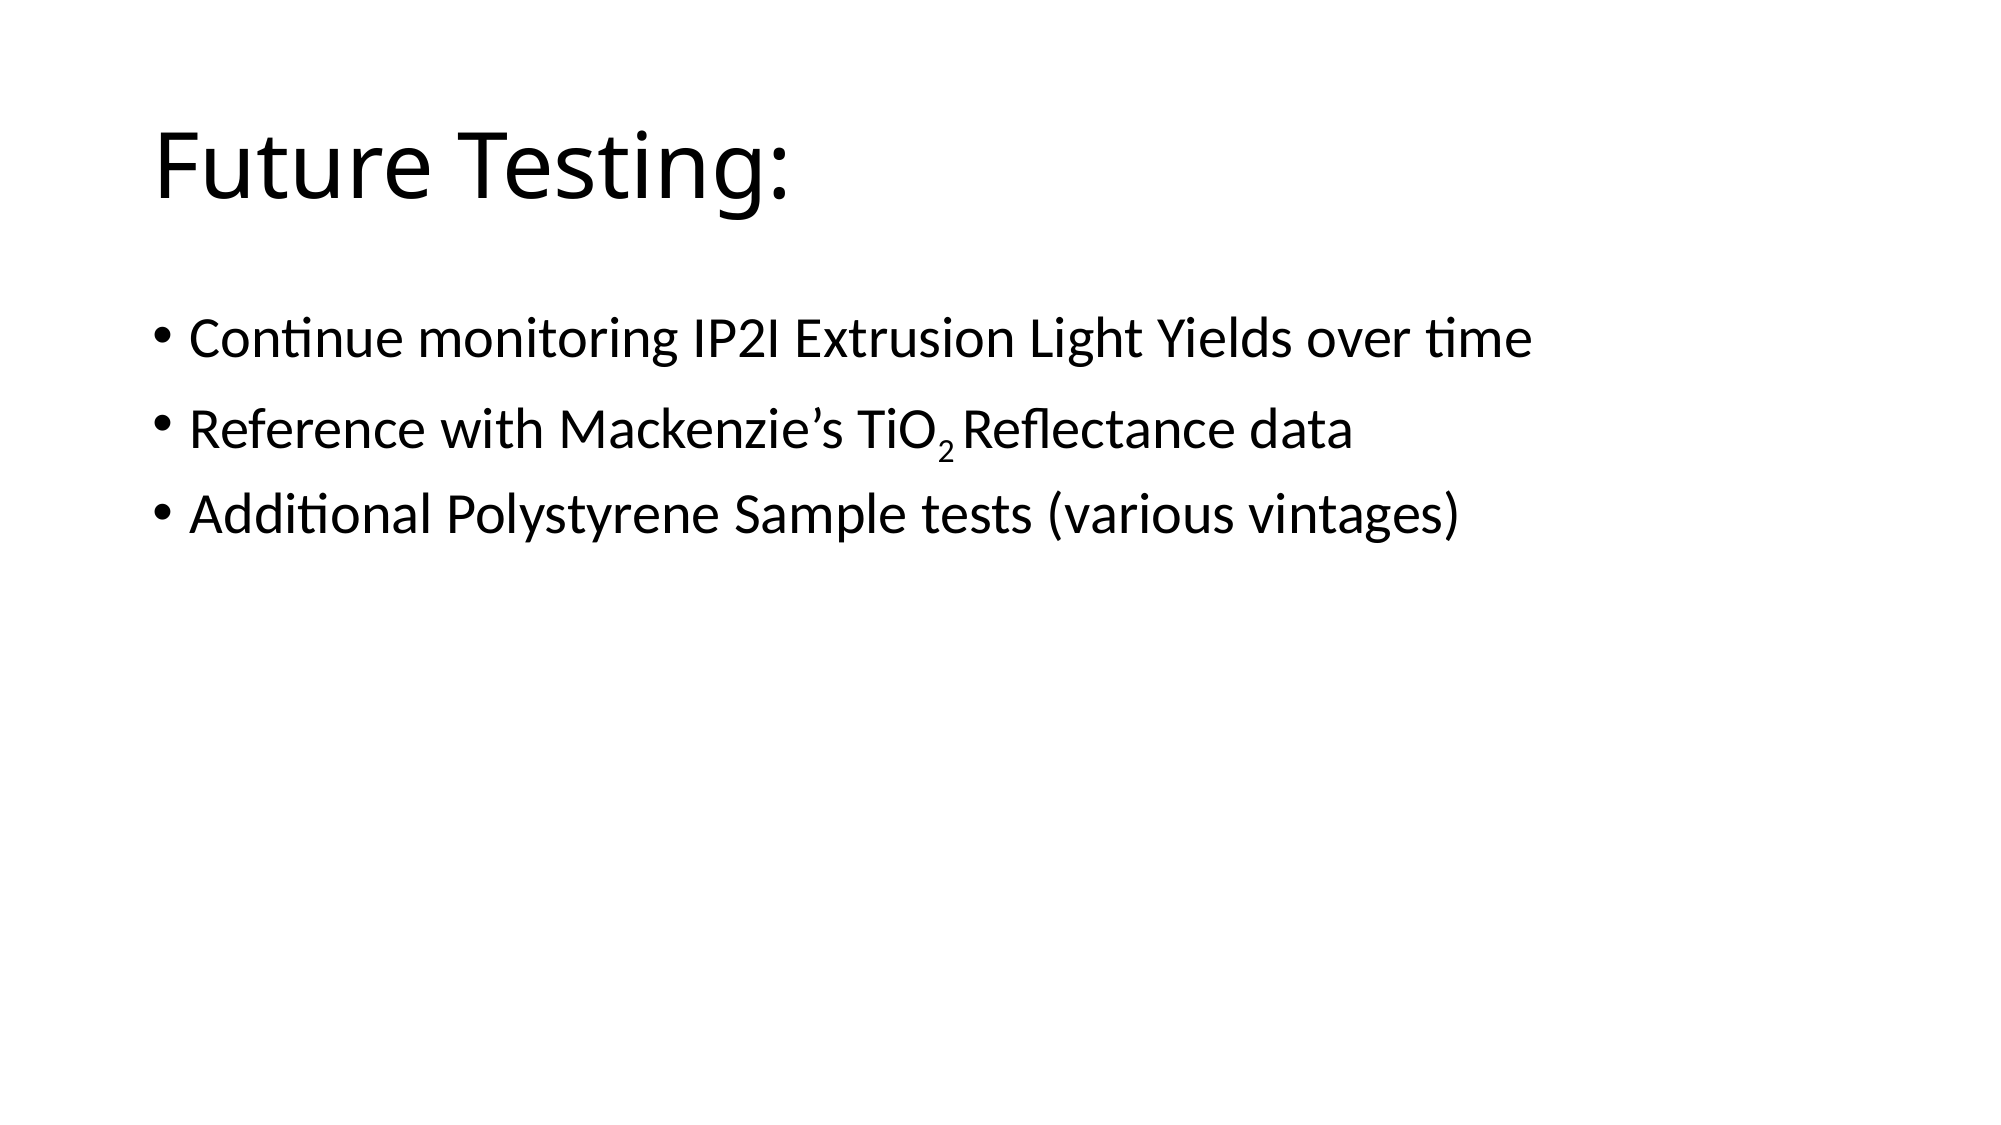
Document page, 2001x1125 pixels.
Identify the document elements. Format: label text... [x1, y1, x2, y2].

list Continue monitoring IP2I Extrusion Light Yields over time Reference with Mackenzie’s TiO2 Reflectance data Additional Polystyrene Sample tests (various vintages) [137, 299, 1863, 1014]
title Future Testing: [137, 59, 1863, 278]
